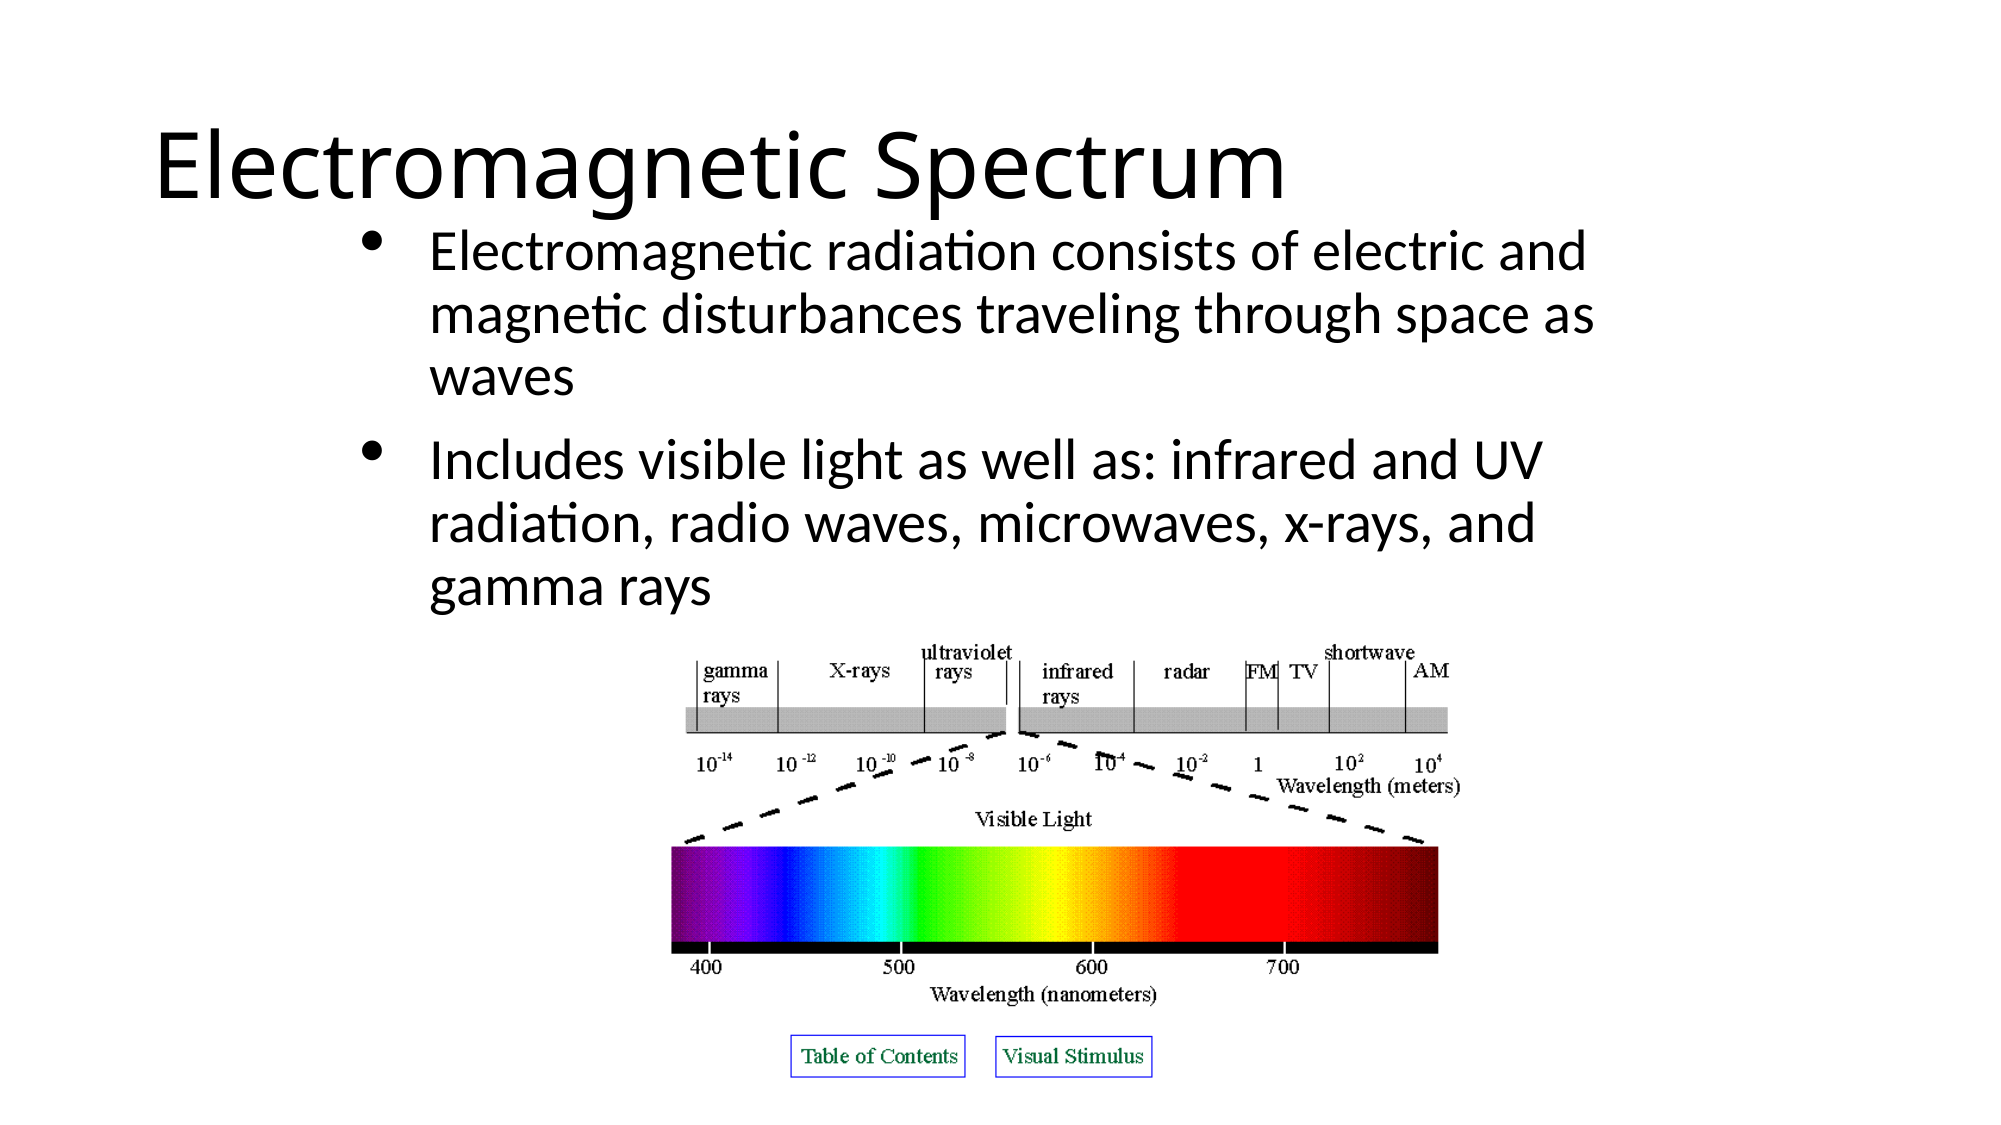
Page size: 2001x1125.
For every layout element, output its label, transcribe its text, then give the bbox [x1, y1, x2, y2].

title Electromagnetic Spectrum [137, 59, 1863, 278]
picture [662, 637, 1461, 1092]
list Electromagnetic radiation consists of electric and magnetic disturbances traveling through space as waves Includes visible light as well as: infrared and UV radiation, radio waves, microwaves, x-rays, and gamma rays [324, 212, 1675, 638]
